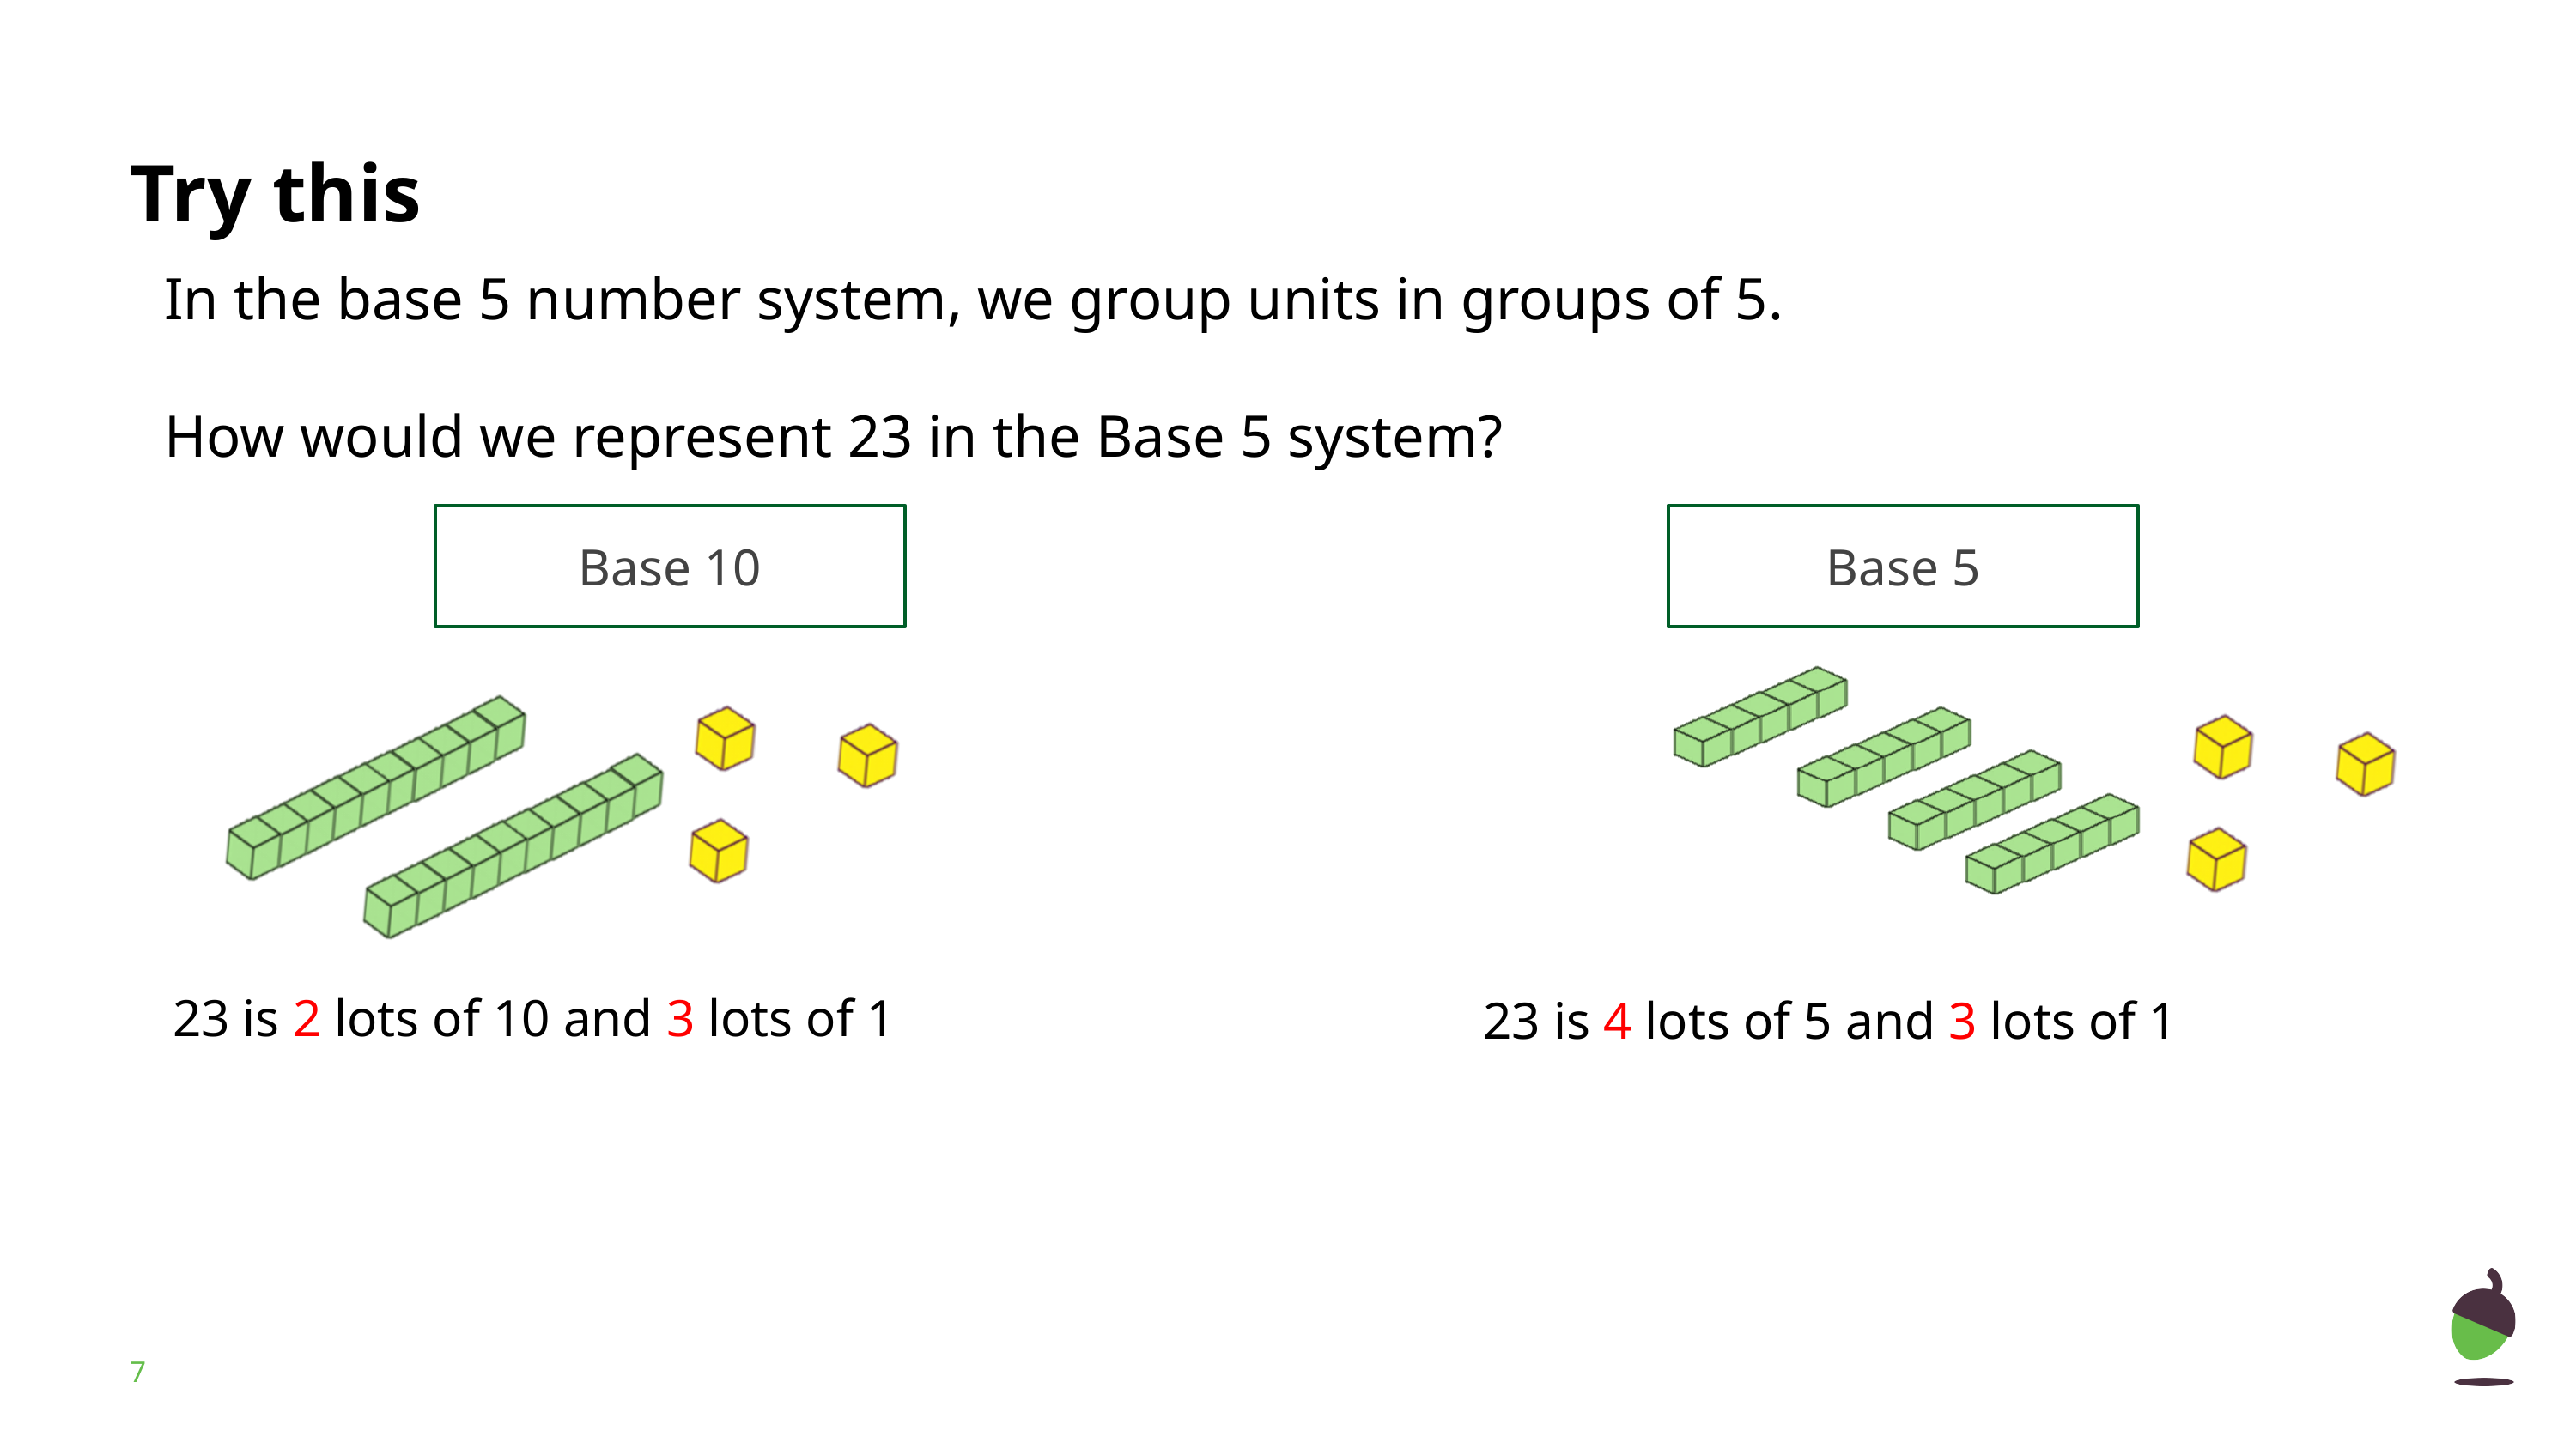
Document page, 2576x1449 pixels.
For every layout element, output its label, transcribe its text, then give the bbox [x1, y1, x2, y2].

text_box Base 5 [1668, 506, 2139, 627]
picture [525, 691, 532, 735]
text_box In the base 5 number system, we group units in groups of 5. How would we represent 23 in the Base 5 system? [151, 256, 2039, 478]
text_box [1959, 787, 2146, 896]
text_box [1983, 743, 2069, 786]
picture [2451, 1268, 2516, 1386]
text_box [1791, 700, 1978, 809]
picture [2186, 705, 2260, 785]
picture [688, 696, 762, 776]
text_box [1668, 660, 1854, 770]
picture [356, 894, 364, 939]
picture [219, 806, 227, 881]
picture [830, 713, 905, 793]
picture [682, 809, 756, 888]
picture [2179, 817, 2254, 897]
picture [2329, 722, 2403, 802]
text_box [364, 735, 662, 953]
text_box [1881, 816, 1955, 852]
picture [662, 749, 670, 823]
text_box 23 is 4 lots of 5 and 3 lots of 1 [1470, 983, 2397, 1057]
text_box 23 is 2 lots of 10 and 3 lots of 1 [160, 979, 1151, 1054]
text_box Base 10 [434, 506, 906, 627]
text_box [227, 676, 525, 894]
